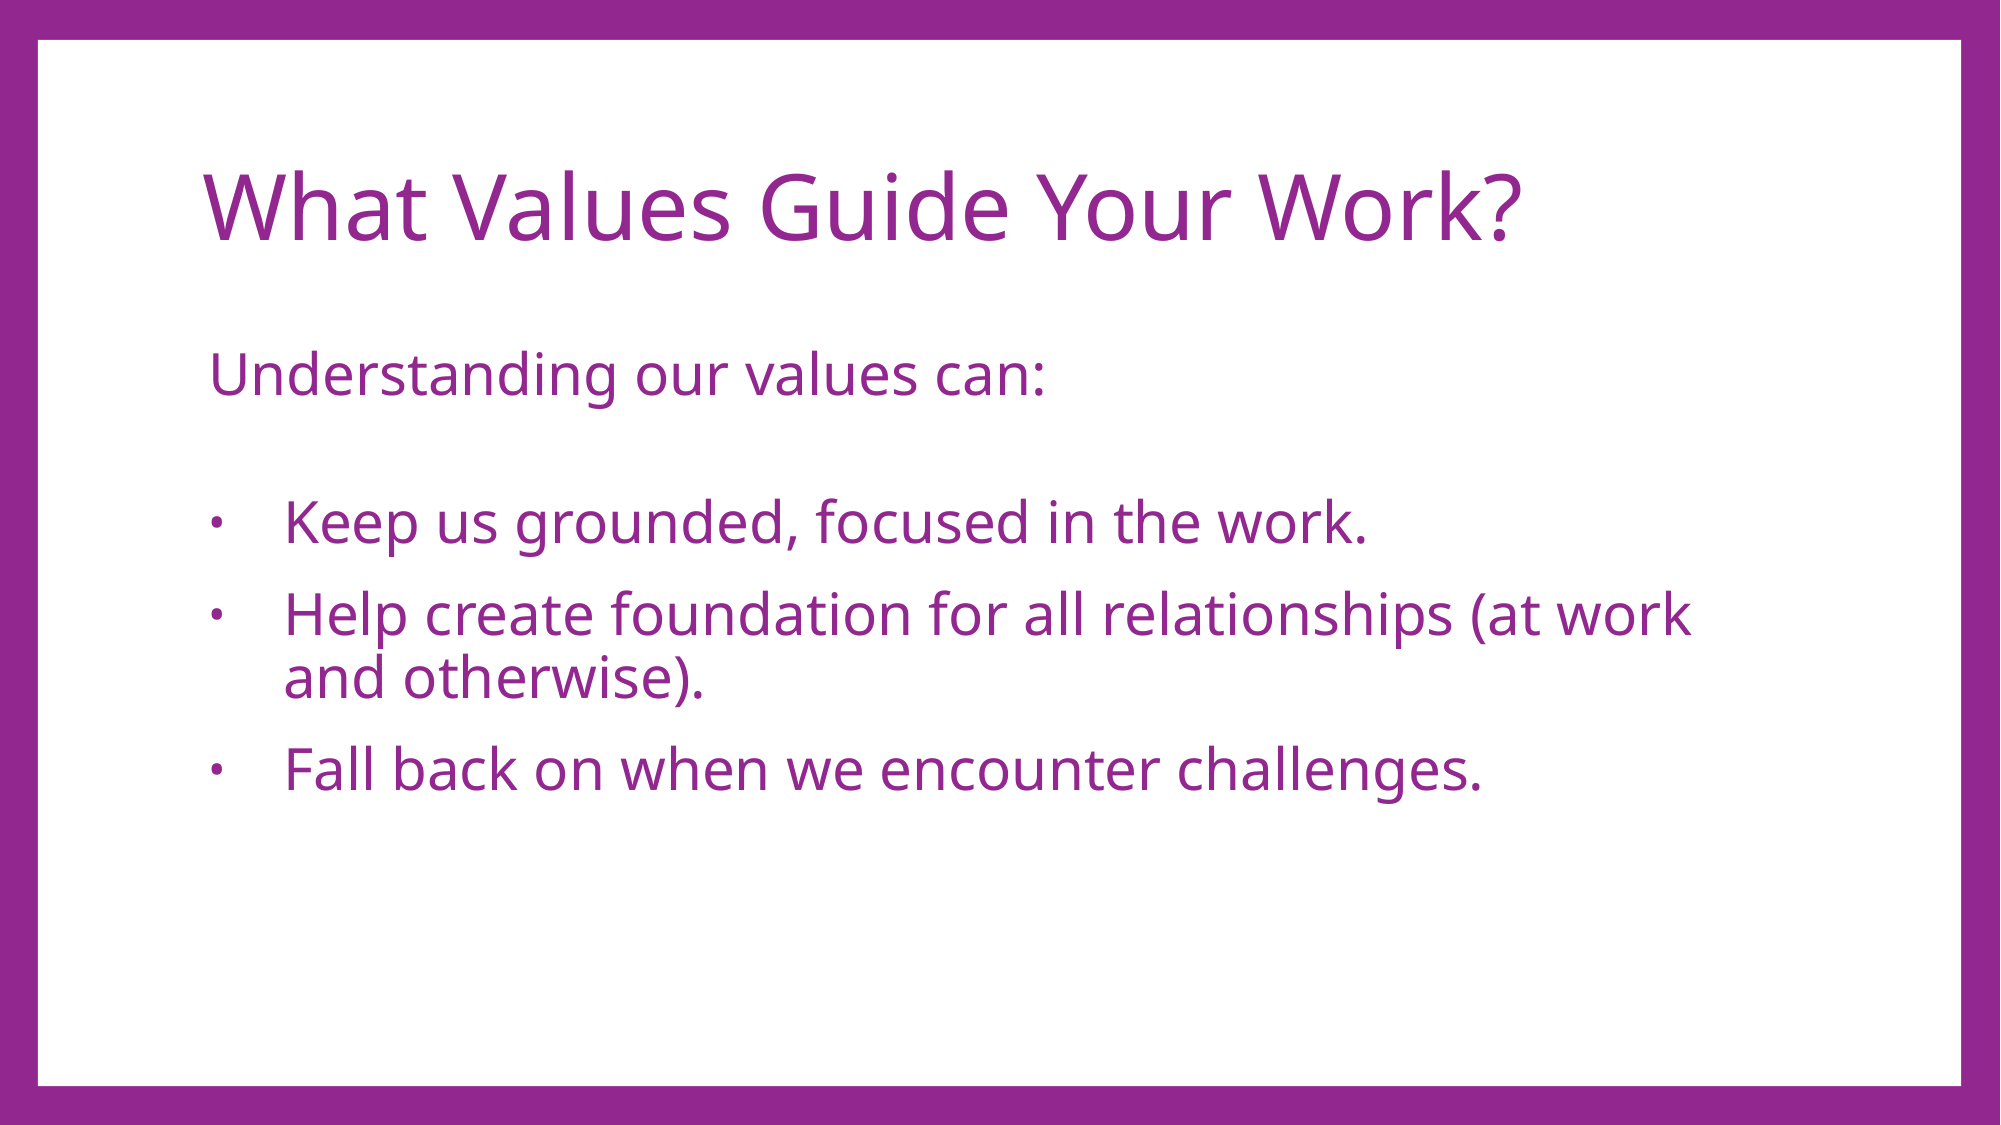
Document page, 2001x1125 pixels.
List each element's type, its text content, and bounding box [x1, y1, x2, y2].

title What Values Guide Your Work? [187, 99, 1808, 323]
list Understanding our values can: Keep us grounded, focused in the work. Help create foundation for all relationships (at work and otherwise). Fall back on when we encounter challenges. [187, 337, 1808, 1000]
